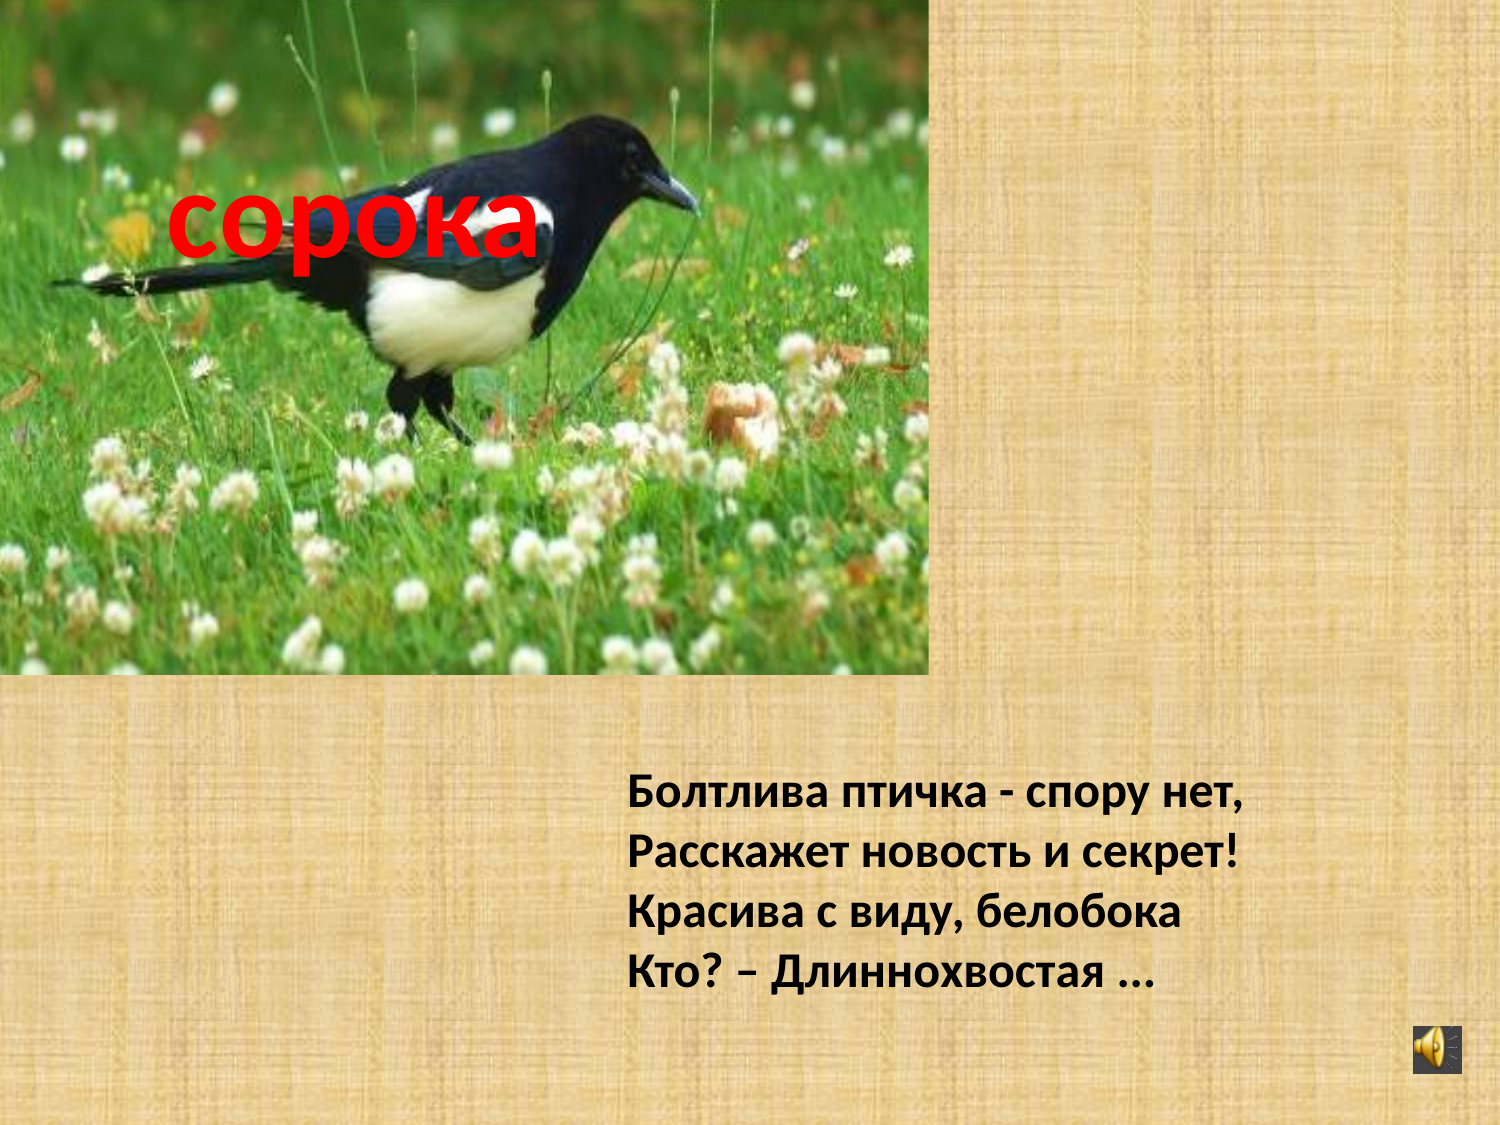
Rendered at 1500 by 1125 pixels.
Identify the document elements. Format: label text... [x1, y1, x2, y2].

picture [0, 0, 1500, 1125]
text_box Болтлива птичка - спору нет, Расскажет новость и секрет! Красива с виду, белобока Кто? – Длиннохвостая ... [612, 749, 1363, 1065]
